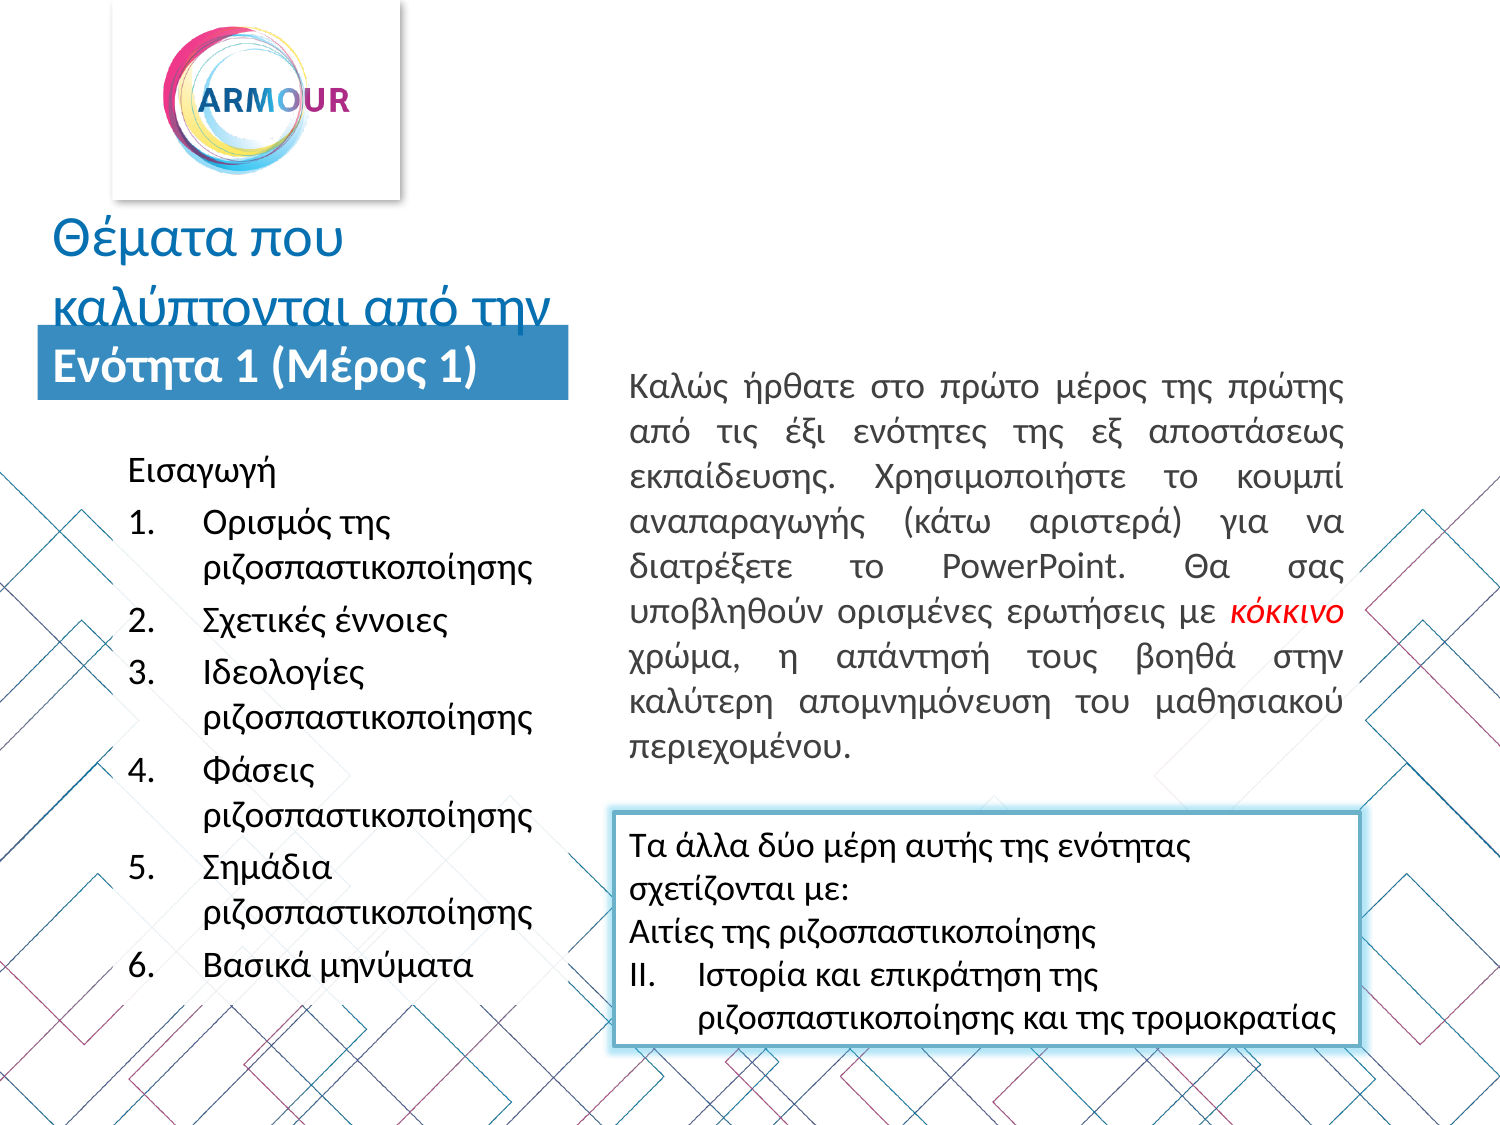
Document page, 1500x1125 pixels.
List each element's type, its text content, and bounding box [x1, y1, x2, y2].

picture [0, 1, 1500, 1125]
picture [151, 19, 362, 181]
text_box Τα άλλα δύο μέρη αυτής της ενότητας σχετίζονται με: Αιτίες της ριζοσπαστικοποίησης Ιστορία και επικράτηση της ριζοσπαστικοποίησης και της τρομοκρατίας [612, 810, 1362, 1048]
list Καλώς ήρθατε στο πρώτο μέρος της πρώτης από τις έξι ενότητες της εξ αποστάσεως εκπαίδευσης. Χρησιμοποιήστε το κουμπί αναπαραγωγής (κάτω αριστερά) για να διατρέξετε το PowerPoint. Θα σας υποβληθούν ορισμένες ερωτήσεις με κόκκινο χρώμα, η απάντησή τους βοηθά στην καλύτερη απομνημόνευση του μαθησιακού περιεχομένου. [614, 237, 1360, 801]
list Εισαγωγή Ορισμός της ριζοσπαστικοποίησης Σχετικές έννοιες Ιδεολογίες ριζοσπαστικοποίησης Φάσεις ριζοσπαστικοποίησης Σημάδια ριζοσπαστικοποίησης Βασικά μηνύματα [112, 437, 569, 1005]
title Ενότητα 1 (Μέρος 1) [37, 346, 569, 400]
text_box Θέματα που καλύπτονται από την [37, 237, 569, 346]
